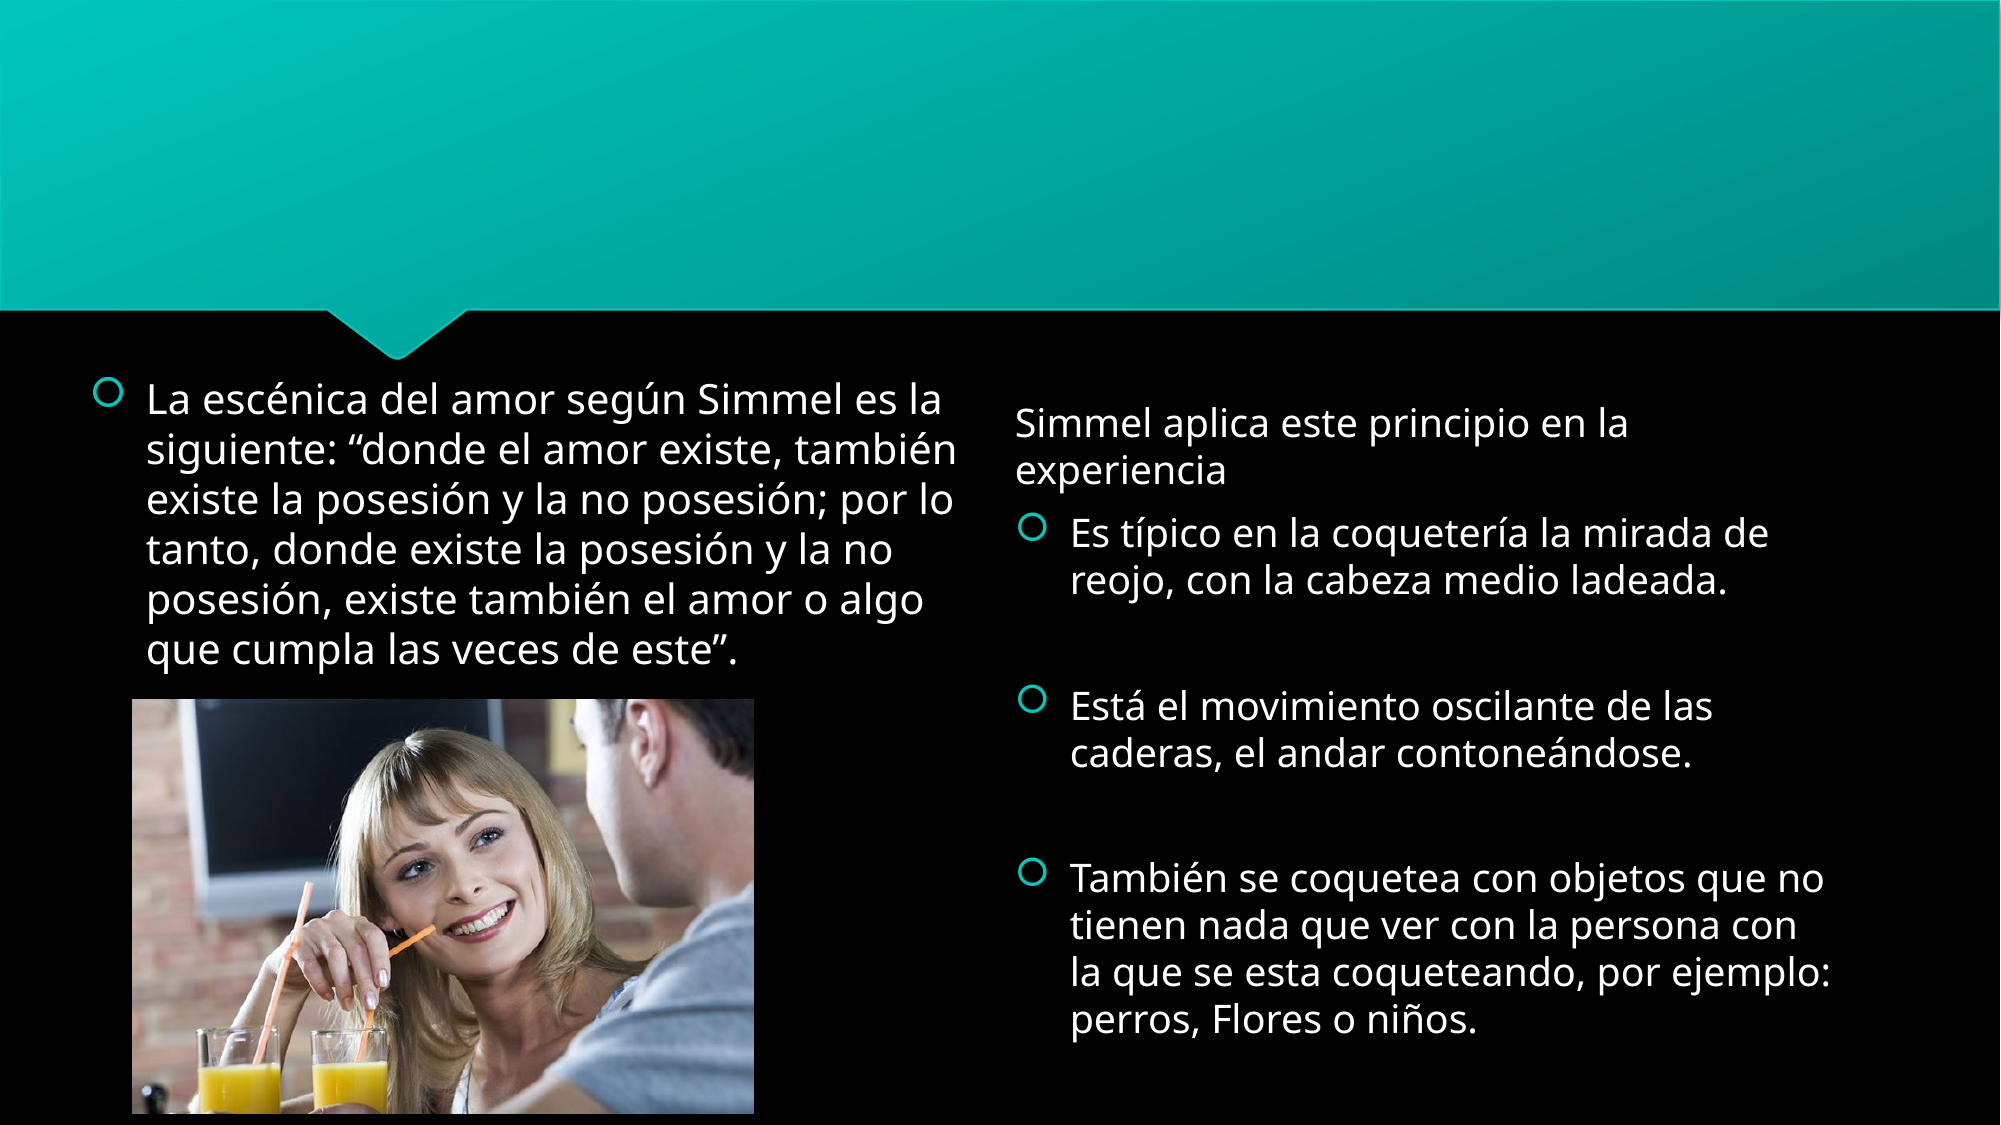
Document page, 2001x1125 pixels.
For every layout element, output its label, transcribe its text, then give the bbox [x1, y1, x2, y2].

picture [132, 699, 754, 1115]
list La escénica del amor según Simmel es la siguiente: “donde el amor existe, también existe la posesión y la no posesión; por lo tanto, donde existe la posesión y la no posesión, existe también el amor o algo que cumpla las veces de este”. [74, 416, 993, 700]
list Simmel aplica este principio en la experiencia Es típico en la coquetería la mirada de reojo, con la cabeza medio ladeada. Está el movimiento oscilante de las caderas, el andar contoneándose. También se coquetea con objetos que no tienen nada que ver con la persona con la que se esta coqueteando, por ejemplo: perros, Flores o niños. [999, 343, 1853, 1057]
